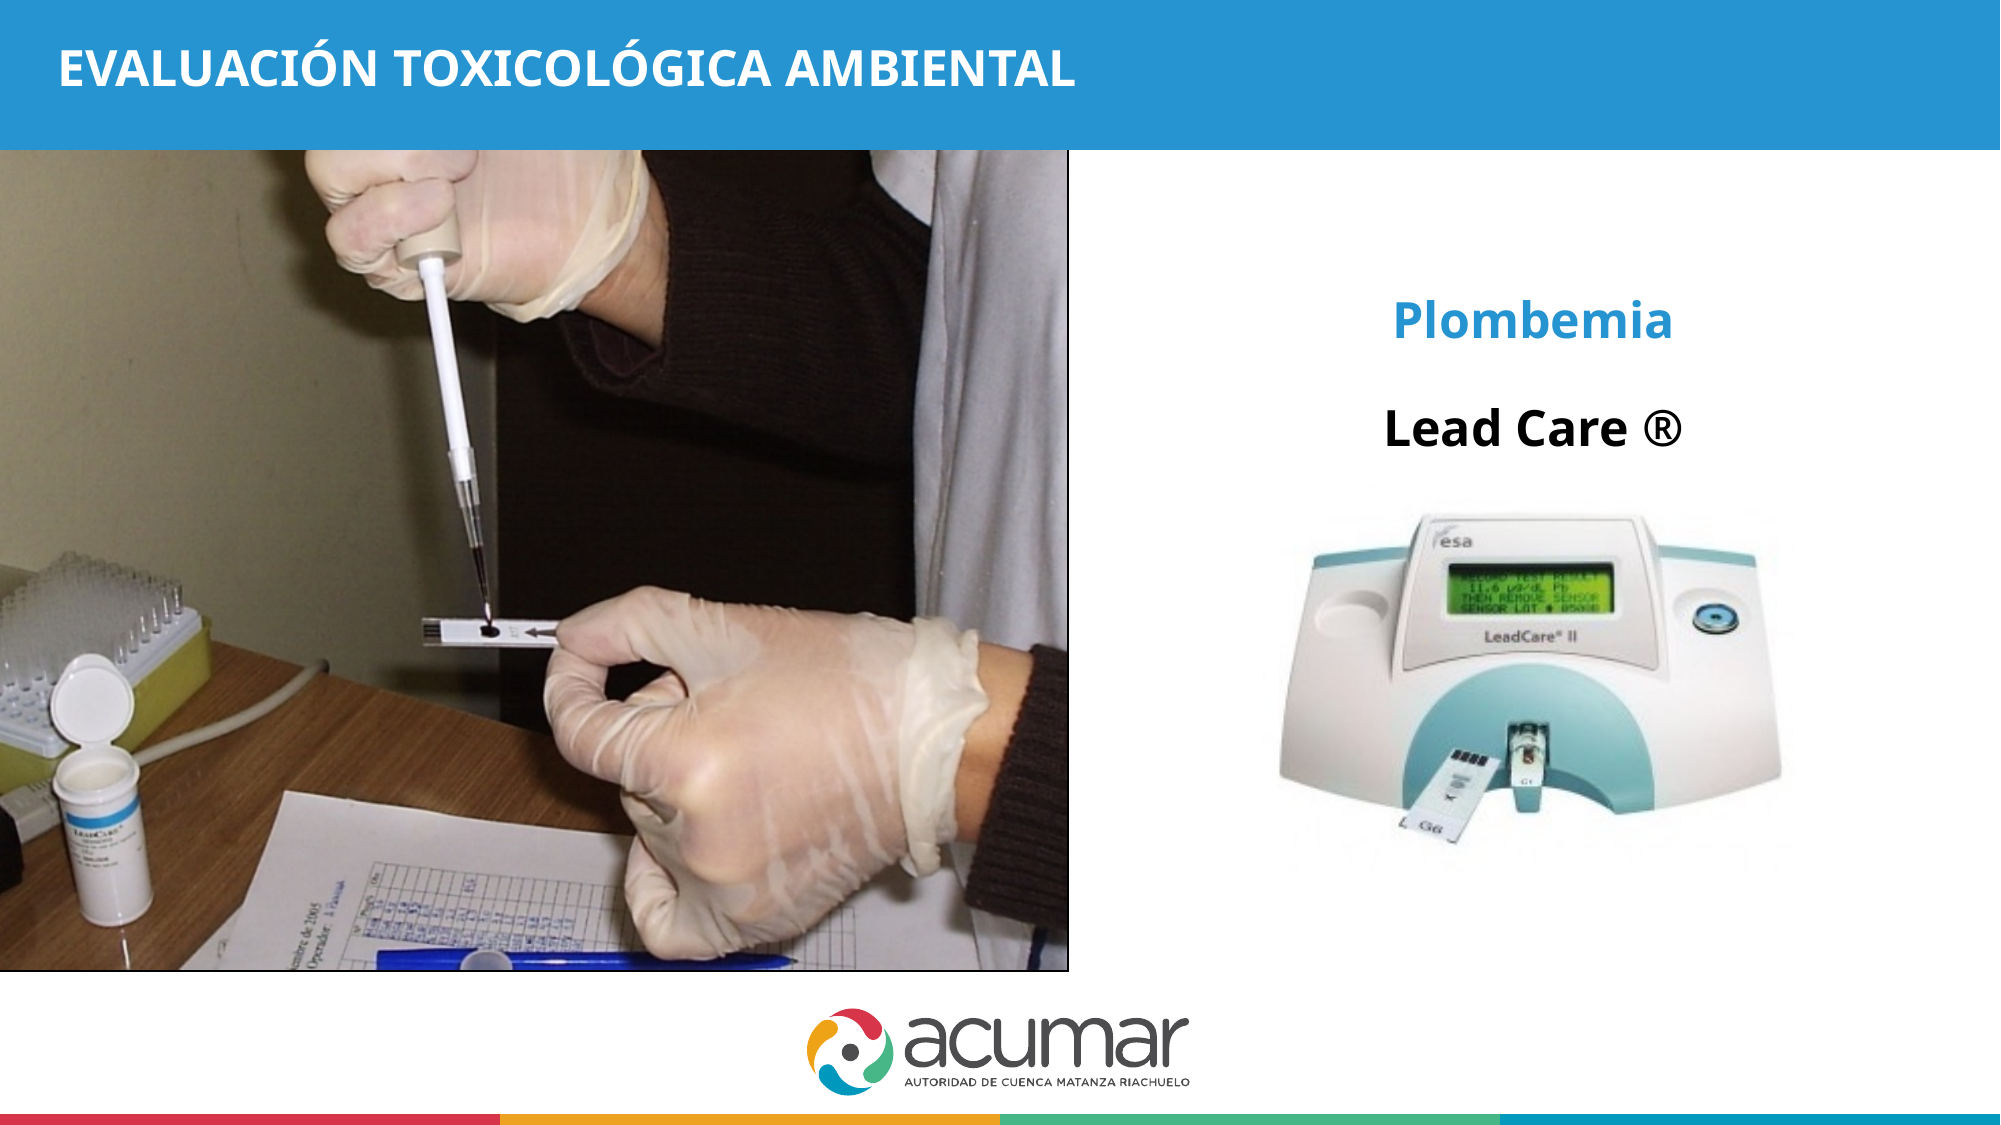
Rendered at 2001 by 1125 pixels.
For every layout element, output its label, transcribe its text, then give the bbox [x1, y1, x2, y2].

title Plombemia Lead Care ® [1327, 263, 1740, 483]
text_box EVALUACIÓN TOXICOLÓGICA AMBIENTAL [42, 20, 1767, 119]
text_box [0, 0, 2000, 151]
picture [806, 1008, 1191, 1096]
picture [1261, 483, 1796, 874]
picture [0, 145, 1068, 971]
picture [0, 1114, 1499, 1125]
